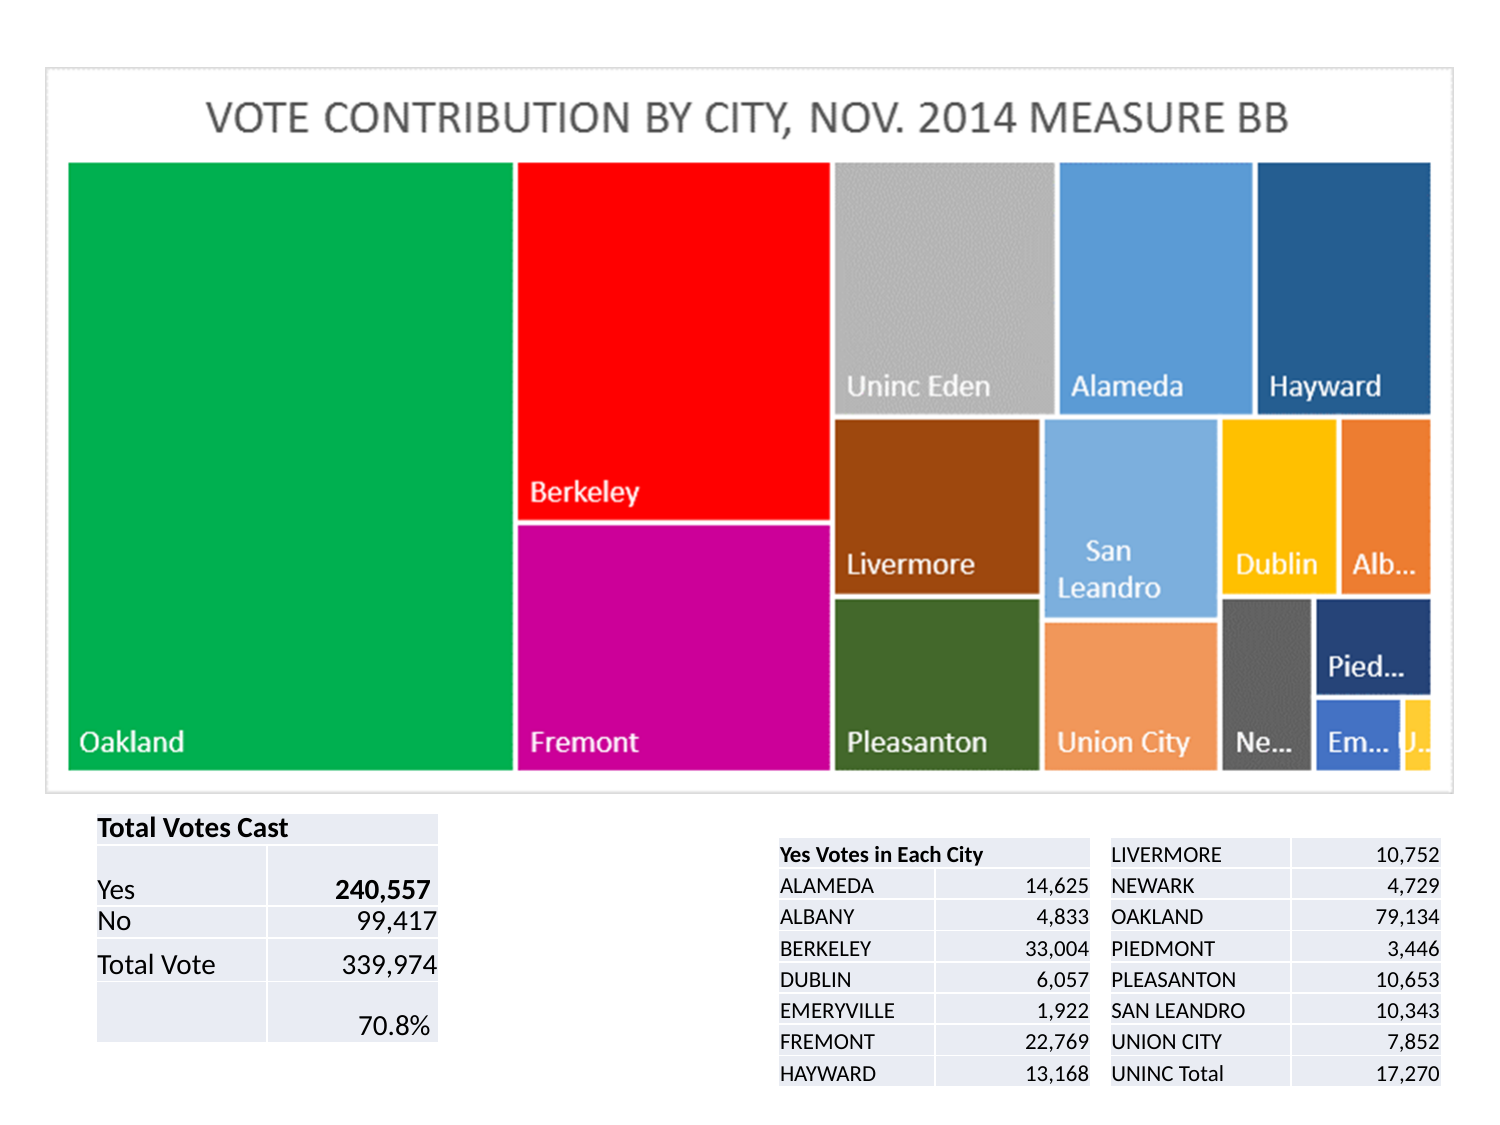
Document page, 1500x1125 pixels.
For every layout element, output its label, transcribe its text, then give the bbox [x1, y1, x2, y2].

table_cell FREMONT [779, 1025, 934, 1055]
table_cell 70.8% [268, 982, 438, 1042]
table_cell 17,270 [1292, 1056, 1441, 1086]
table_cell No [97, 907, 266, 937]
table_cell ALBANY [779, 900, 934, 930]
table_cell 7,852 [1292, 1025, 1441, 1055]
table_header 10,752 [1292, 838, 1441, 867]
table_cell DUBLIN [779, 963, 934, 992]
table_header Yes Votes in Each City [779, 838, 1090, 867]
table_cell ALAMEDA [779, 869, 934, 898]
table_cell 99,417 [268, 907, 438, 937]
table_cell UNINC Total [1111, 1056, 1290, 1086]
table_cell NEWARK [1111, 869, 1290, 898]
table_cell 13,168 [936, 1056, 1090, 1086]
table_cell 3,446 [1292, 931, 1441, 961]
table_cell 4,729 [1292, 869, 1441, 898]
table_cell HAYWARD [779, 1056, 934, 1086]
table_cell 33,004 [936, 931, 1090, 961]
picture [45, 67, 1455, 794]
table_header Total Votes Cast [97, 814, 438, 844]
table_cell 22,769 [936, 1025, 1090, 1055]
table_cell PLEASANTON [1111, 963, 1290, 992]
table_cell SAN LEANDRO [1111, 994, 1290, 1023]
table_cell 10,343 [1292, 994, 1441, 1023]
table_cell BERKELEY [779, 931, 934, 961]
table_header LIVERMORE [1111, 838, 1290, 867]
table_cell 4,833 [936, 900, 1090, 930]
table_cell 1,922 [936, 994, 1090, 1023]
table_cell 339,974 [268, 939, 438, 981]
table_cell 10,653 [1292, 963, 1441, 992]
table_cell PIEDMONT [1111, 931, 1290, 961]
table_cell Yes [97, 846, 266, 905]
table_cell OAKLAND [1111, 900, 1290, 930]
table_cell 240,557 [268, 846, 438, 905]
table_cell EMERYVILLE [779, 994, 934, 1023]
table_cell 6,057 [936, 963, 1090, 992]
table_cell 14,625 [936, 869, 1090, 898]
table_cell UNION CITY [1111, 1025, 1290, 1055]
table_cell [97, 982, 266, 1042]
table_cell Total Vote [97, 939, 266, 981]
table_cell 79,134 [1292, 900, 1441, 930]
